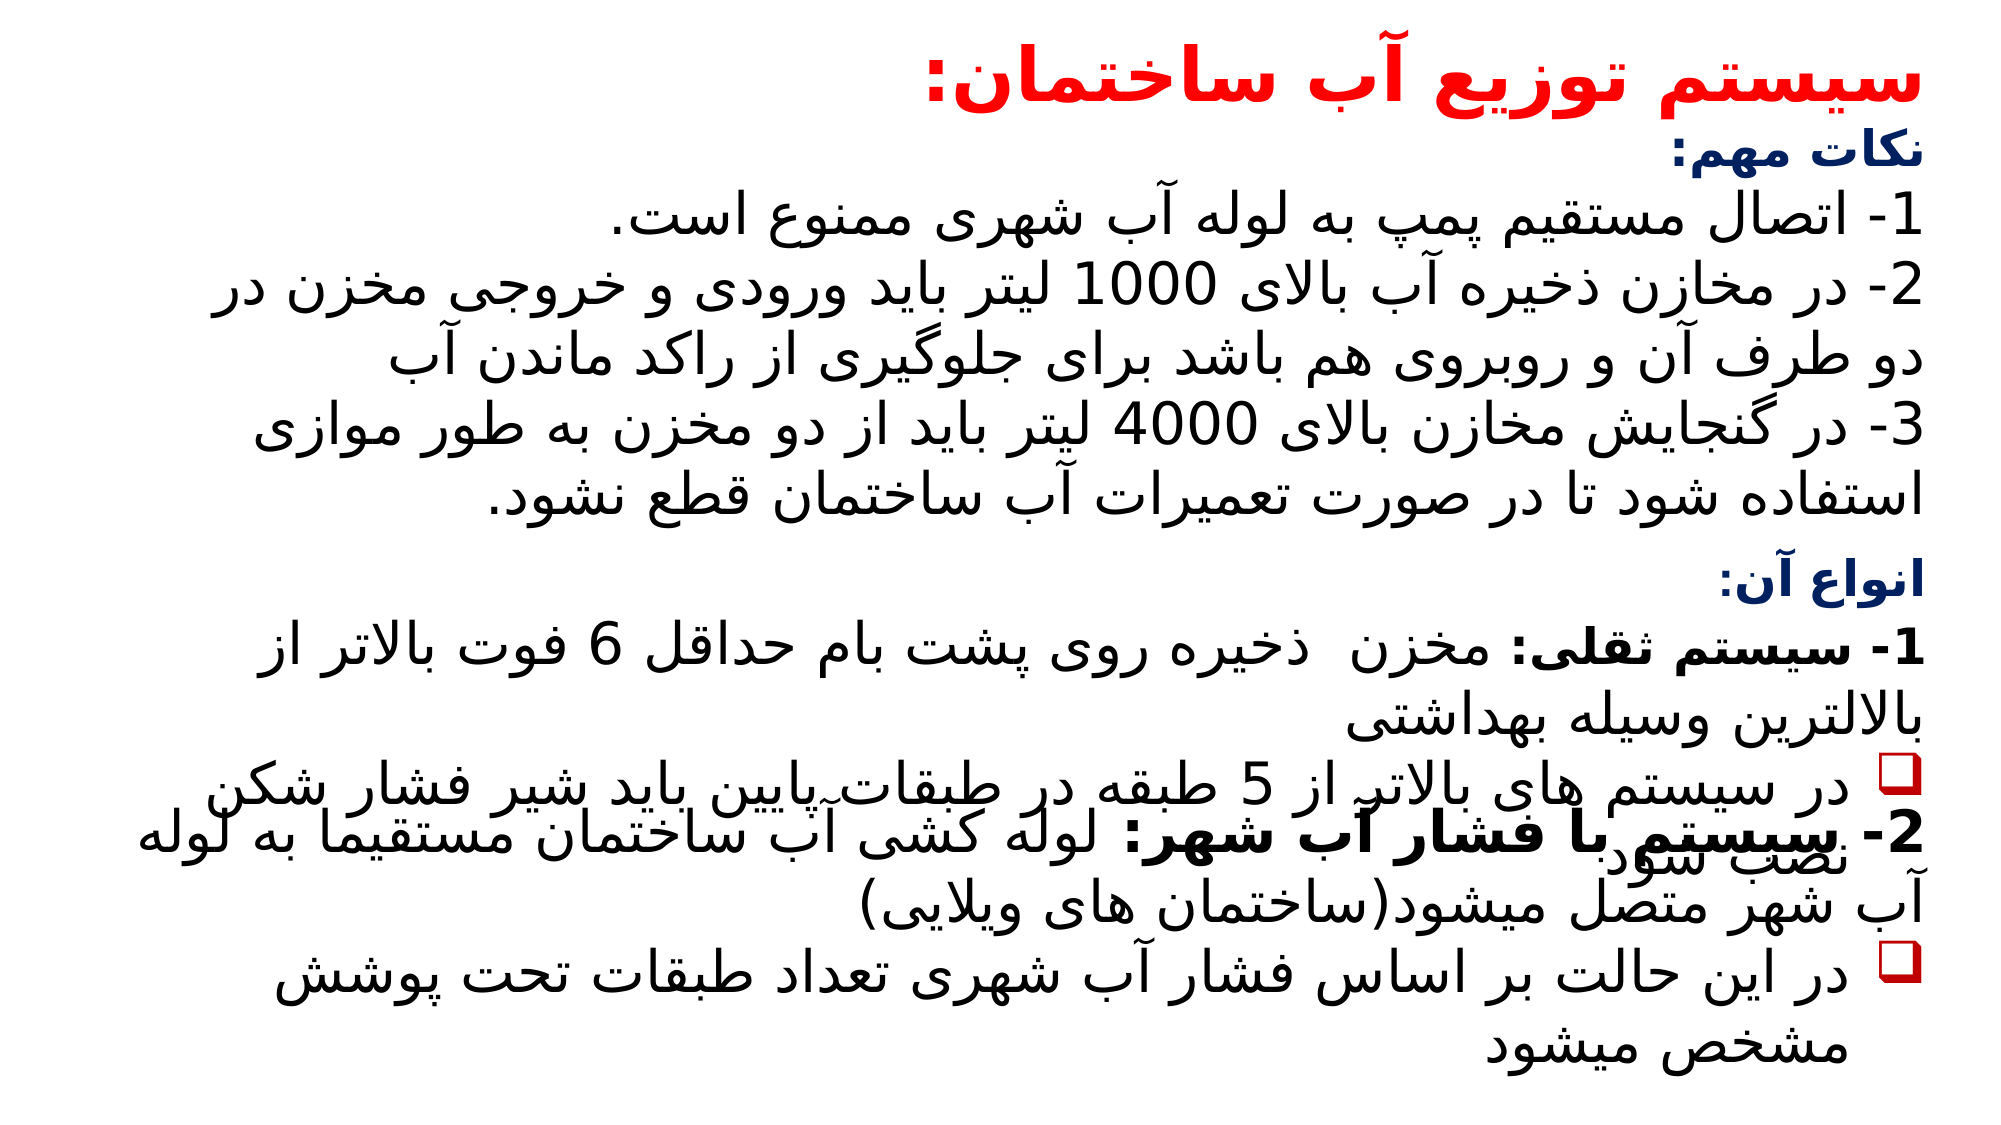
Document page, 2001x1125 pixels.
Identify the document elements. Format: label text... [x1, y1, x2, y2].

text_box انواع آن: 1- سیستم ثقلی: مخزن ذخیره روی پشت بام حداقل 6 فوت بالاتر از بالالترین وسیله بهداشتی در سیستم های بالاتر از 5 طبقه در طبقات پایین باید شیر فشار شکن نصب شود [164, 538, 1942, 787]
text_box سیستم توزیع آب ساختمان: نکات مهم: 1- اتصال مستقیم پمپ به لوله آب شهری ممنوع است. 2- در مخازن ذخیره آب بالای 1000 لیتر باید ورودی و خروجی مخزن در دو طرف آن و روبروی هم باشد برای جلوگیری از راکد ماندن آب 3- در گنجایش مخازن بالای 4000 لیتر باید از دو مخزن به طور موازی استفاده شود تا در صورت تعمیرات آب ساختمان قطع نشود. [164, 19, 1942, 534]
text_box 2- سیستم با فشار آب شهر: لوله کشی آب ساختمان مستقیما به لوله آب شهر متصل میشود(ساختمان های ویلایی) در این حالت بر اساس فشار آب شهری تعداد طبقات تحت پوشش مشخص میشود [82, 787, 1942, 1082]
